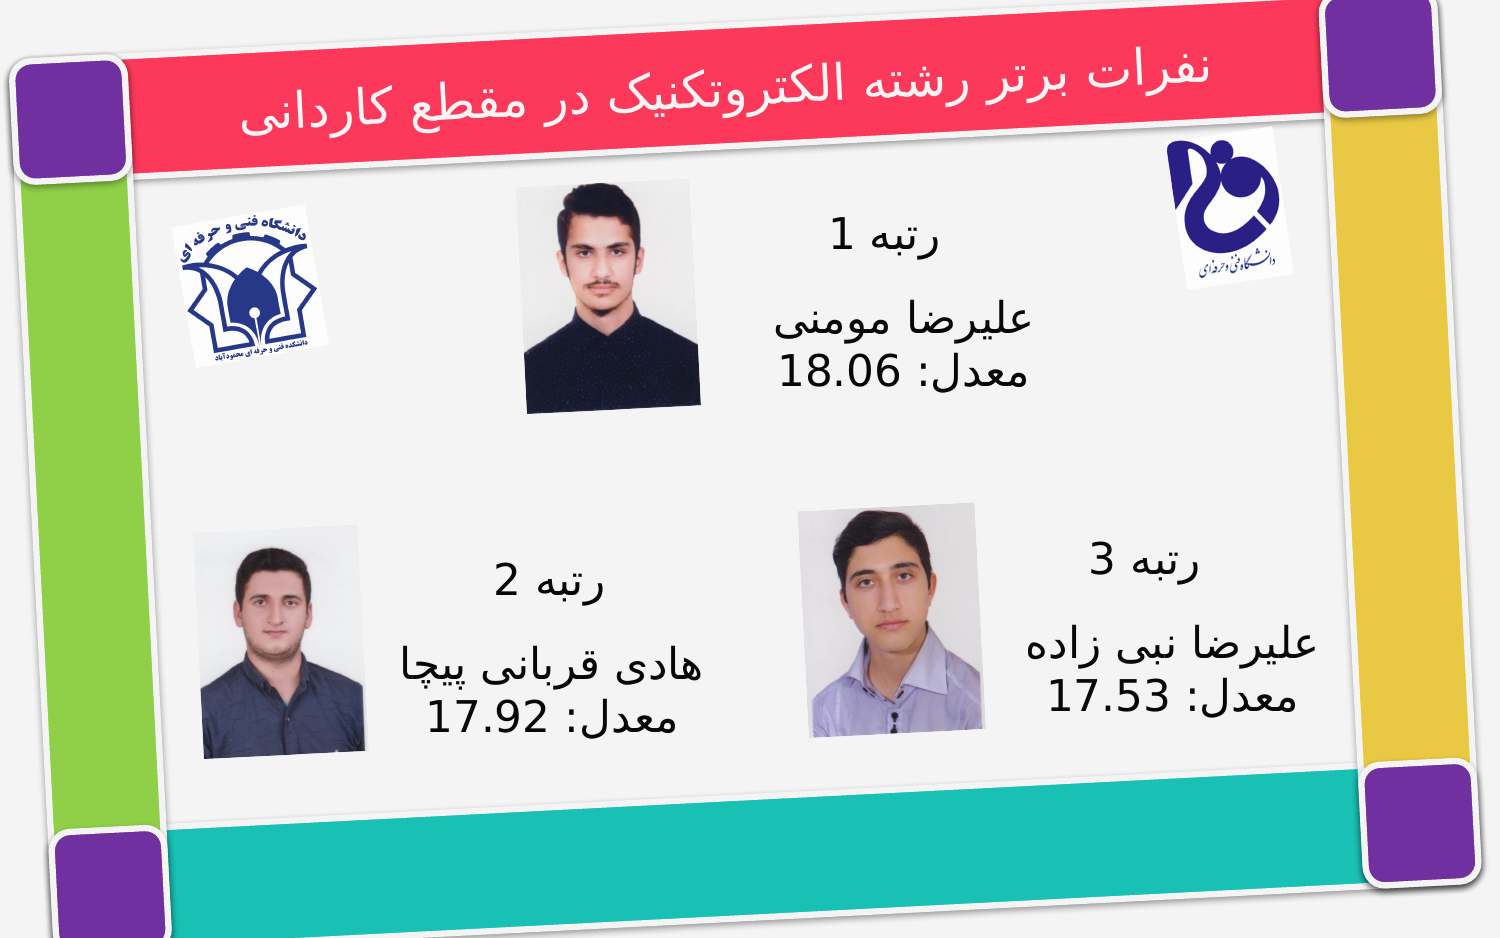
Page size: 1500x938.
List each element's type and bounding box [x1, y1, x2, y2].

text_box [802, 506, 1371, 734]
picture [182, 214, 318, 358]
text_box [520, 182, 1091, 410]
text_box [32, 24, 1458, 918]
picture [1175, 133, 1284, 283]
text_box [198, 528, 751, 755]
